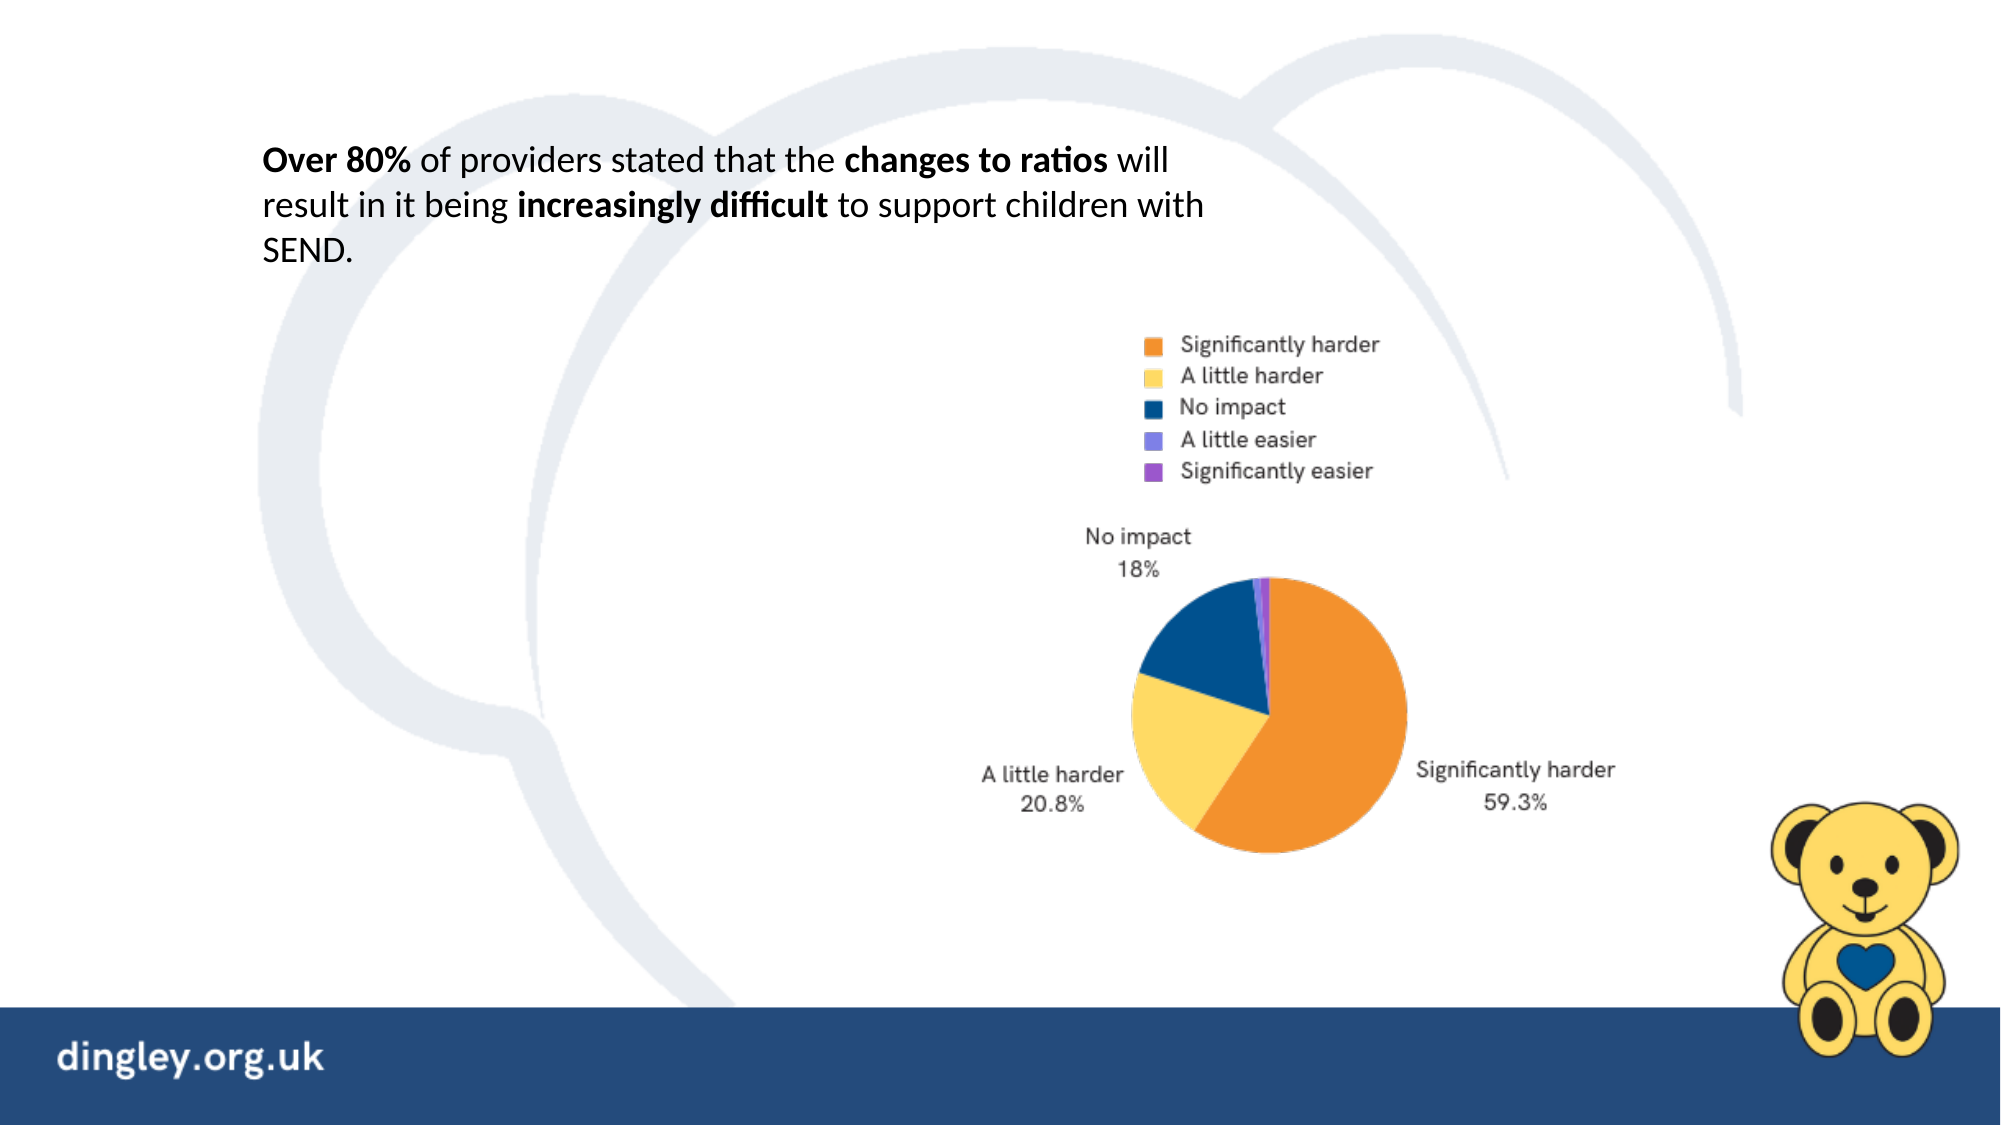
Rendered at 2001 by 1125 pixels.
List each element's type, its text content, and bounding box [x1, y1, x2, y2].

text_box Over 80% of providers stated that the changes to ratios will result in it being increasingly difficult to support children with SEND. [248, 127, 1278, 278]
picture [0, 0, 2001, 1125]
